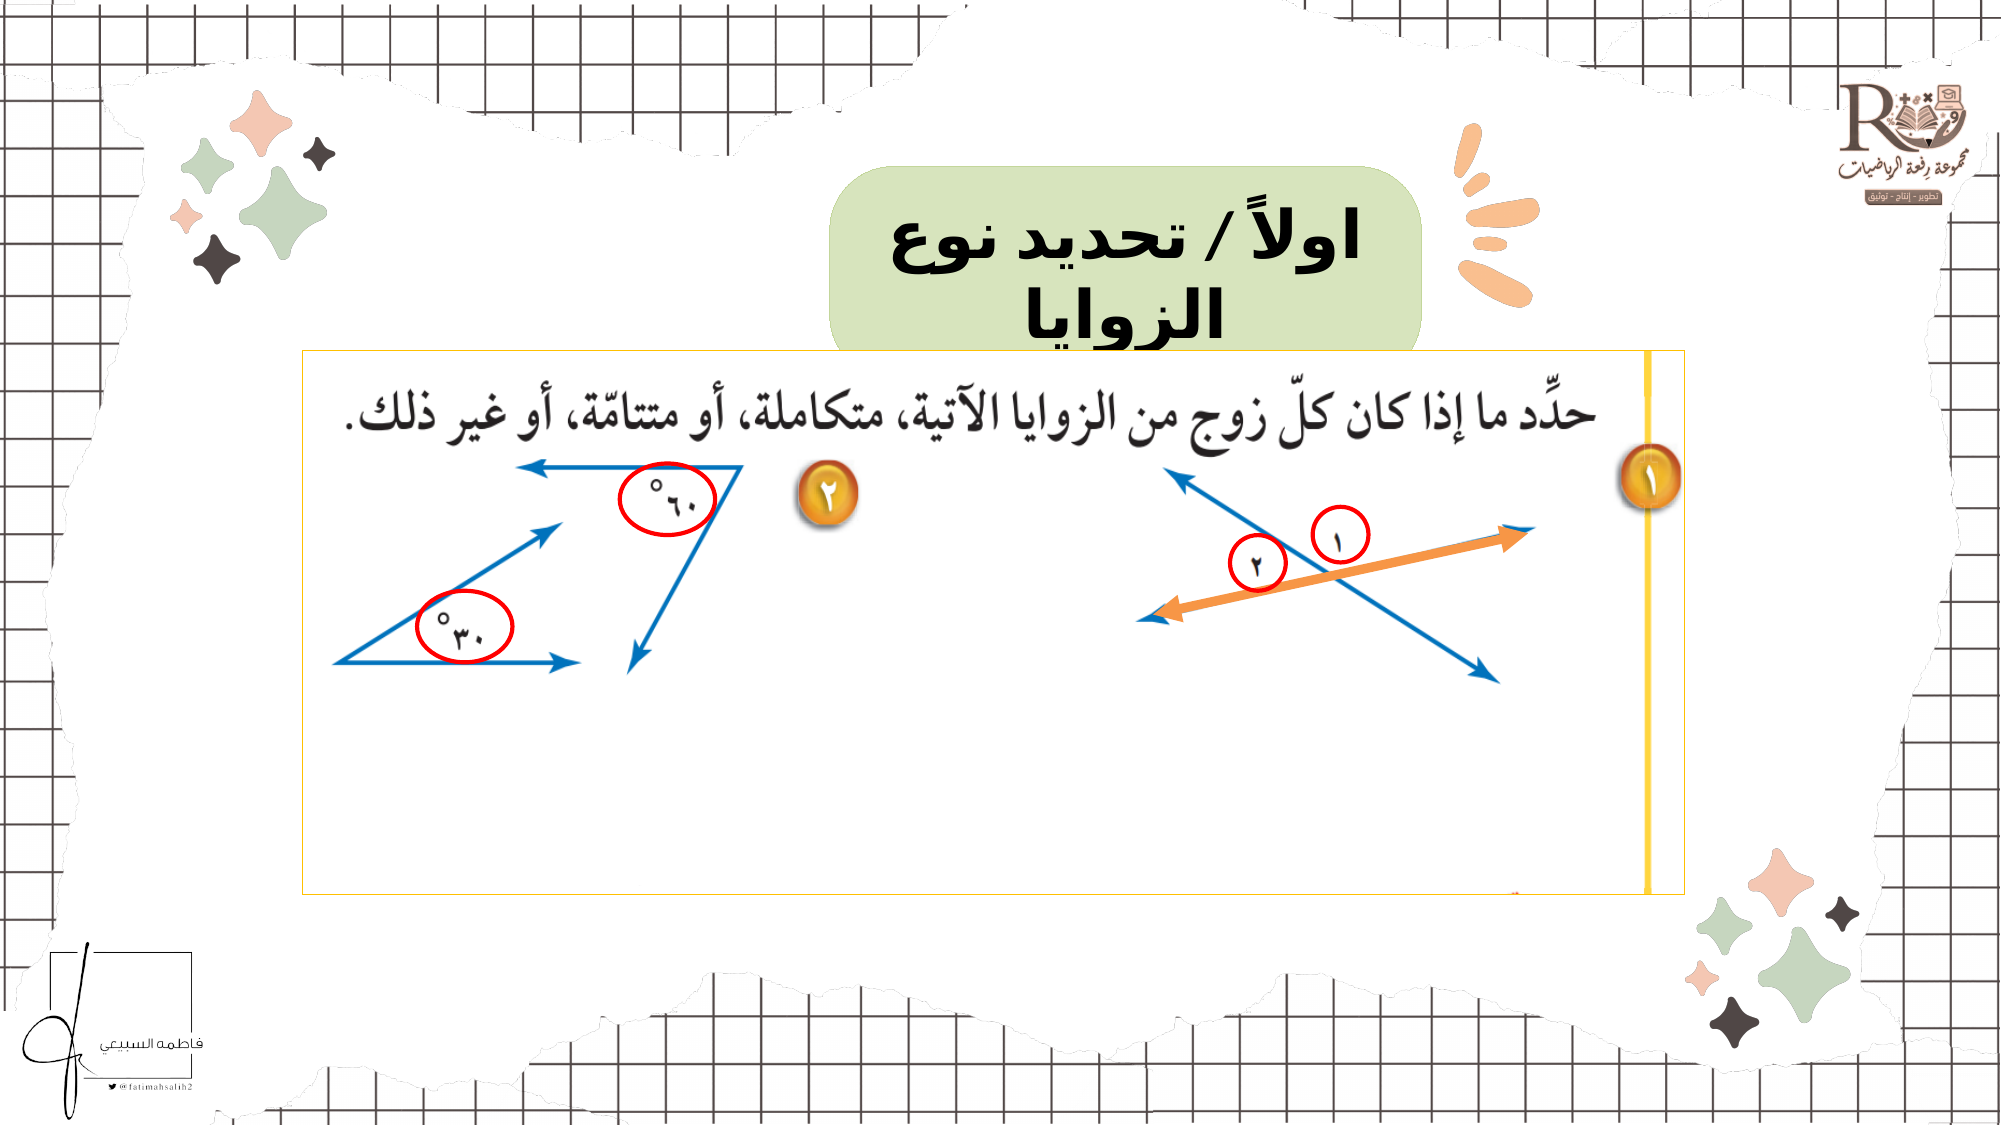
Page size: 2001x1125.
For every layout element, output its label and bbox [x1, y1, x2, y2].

text_box [0, 0, 2000, 1125]
picture [168, 89, 336, 286]
text_box [1152, 533, 1529, 615]
picture [13, 938, 222, 1125]
picture [302, 350, 1861, 1050]
picture [1439, 123, 1541, 313]
picture [1829, 65, 1990, 219]
